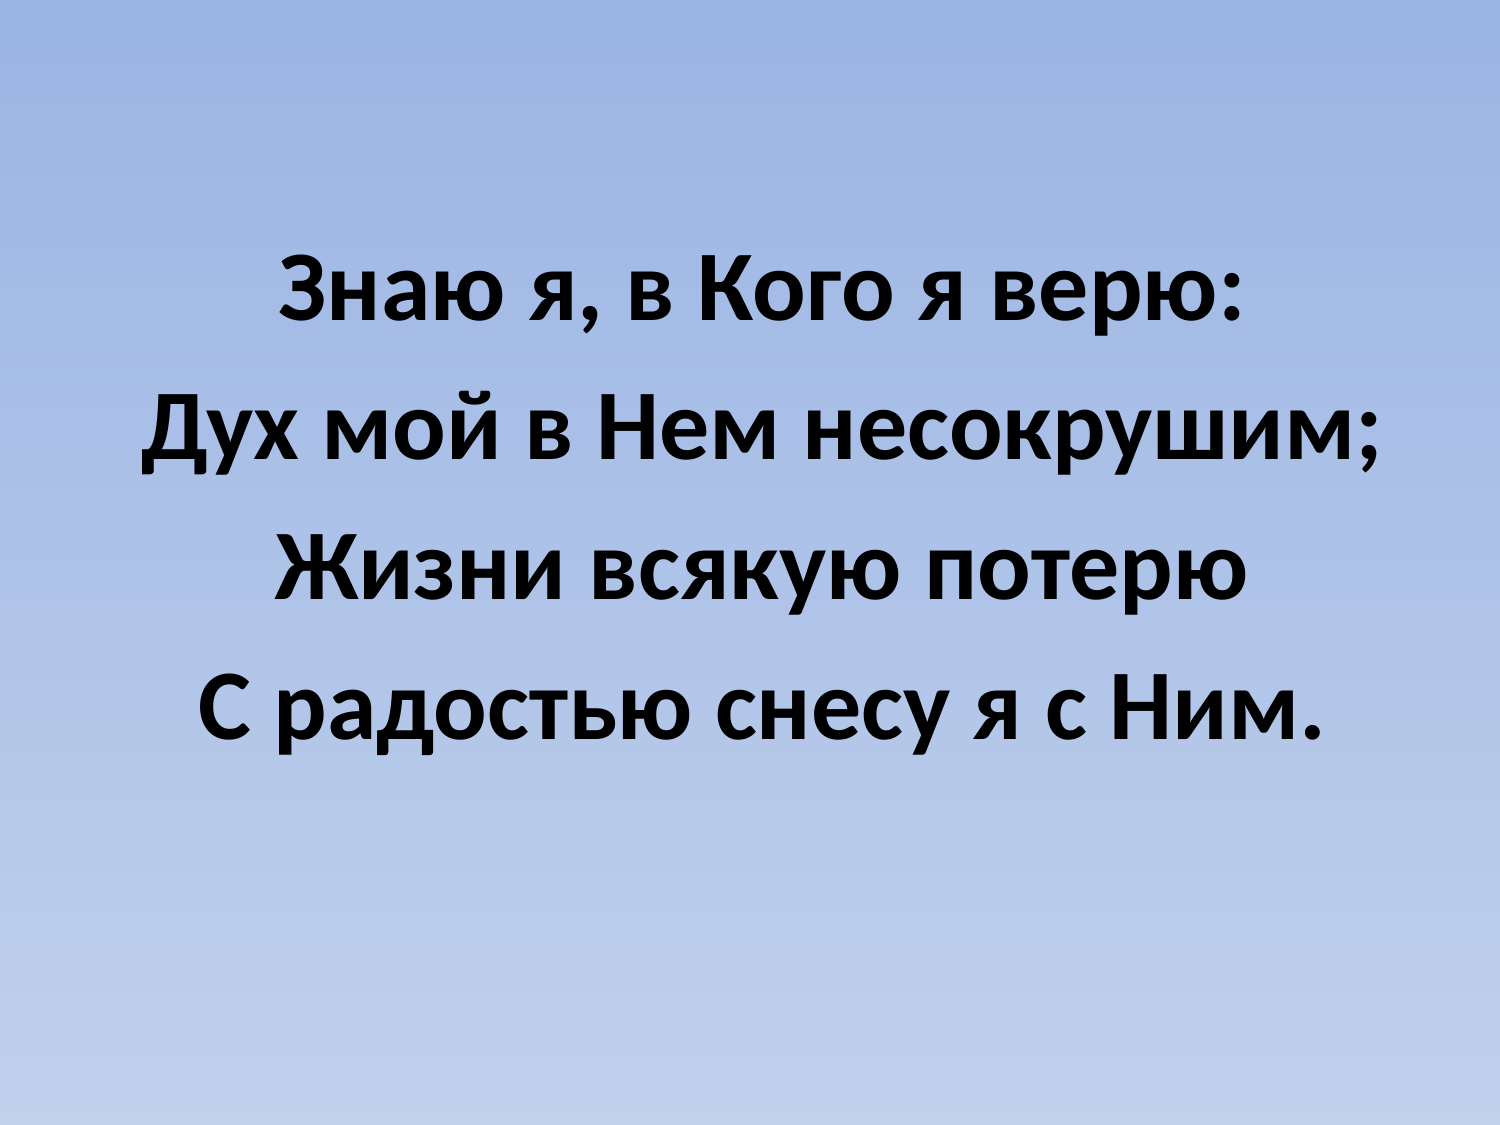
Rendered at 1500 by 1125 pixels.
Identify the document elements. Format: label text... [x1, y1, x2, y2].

subtitle Знаю я, в Кого я верю: Дух мой в Нем несокрушим; Жизни всякую потерю С радостью снесу я с Ним. [112, 212, 1413, 975]
